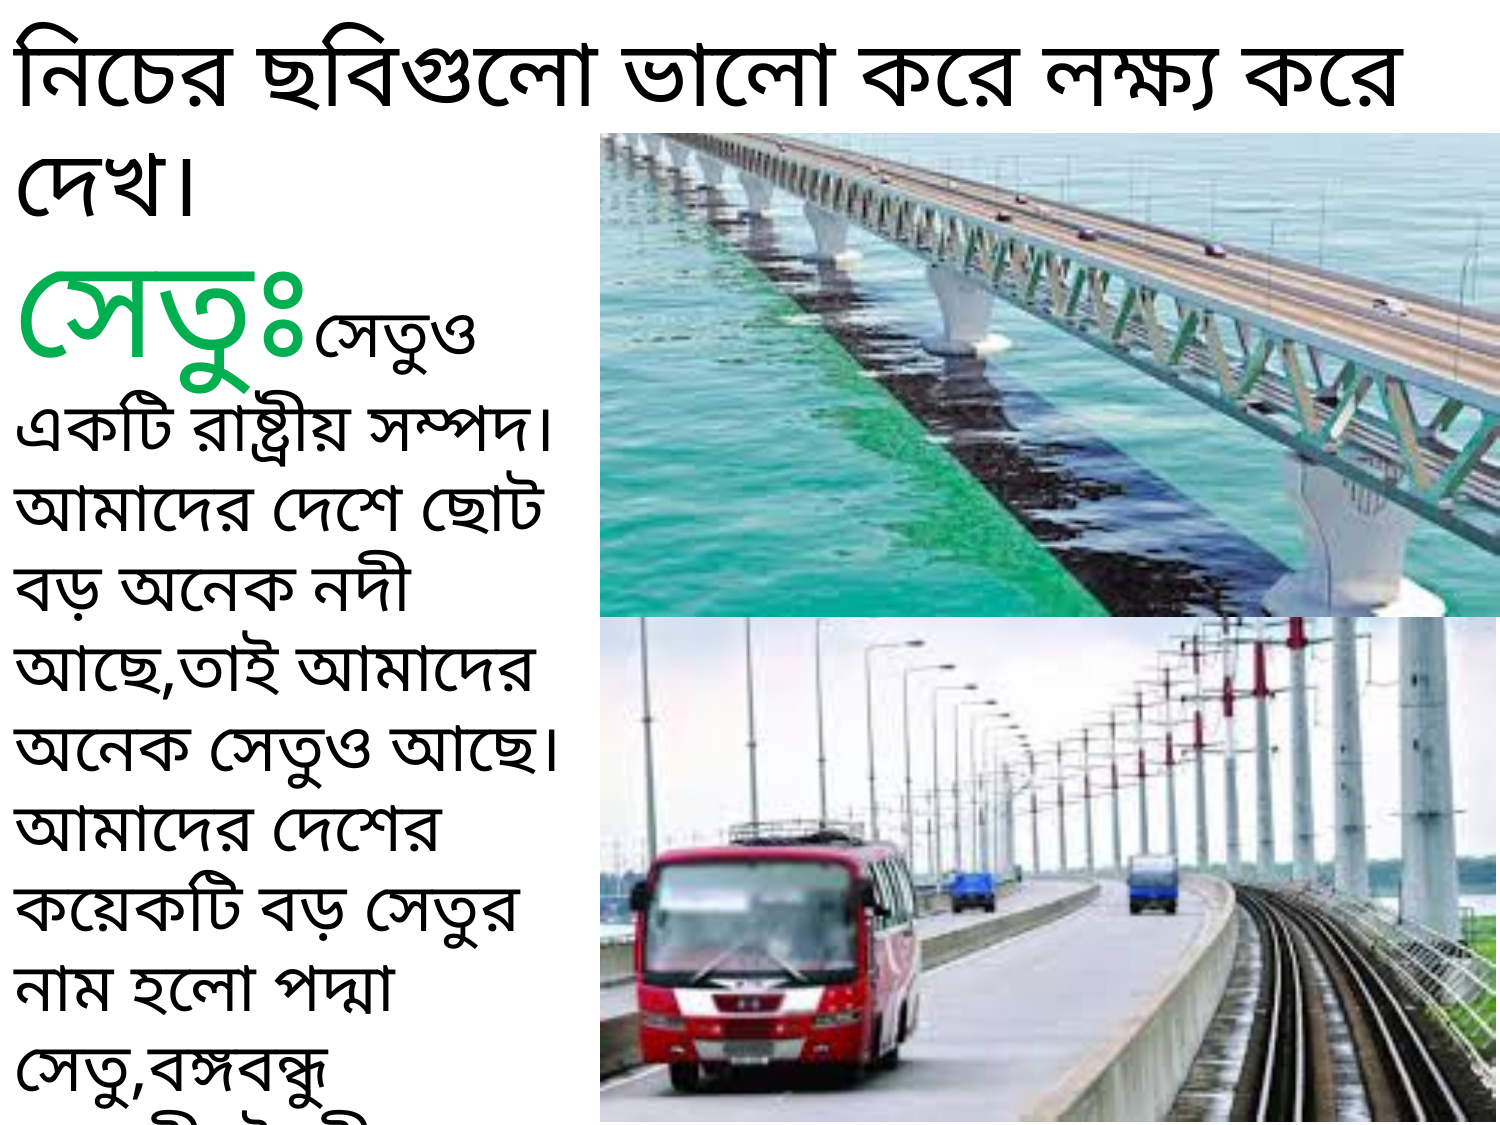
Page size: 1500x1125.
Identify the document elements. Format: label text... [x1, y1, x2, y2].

picture [599, 133, 1500, 1122]
text_box সেতুঃসেতুও একটি রাষ্ট্রীয় সম্পদ।আমাদের দেশে ছোট বড় অনেক নদী আছে,তাই আমাদের অনেক সেতুও আছে।আমাদের দেশের কয়েকটি বড় সেতুর নাম হলো পদ্মা সেতু,বঙ্গবন্ধু সেতু,চীনমৈত্রী সেতু। [0, 212, 595, 1125]
text_box নিচের ছবিগুলো ভালো করে লক্ষ্য করে দেখ। [0, 7, 1500, 212]
